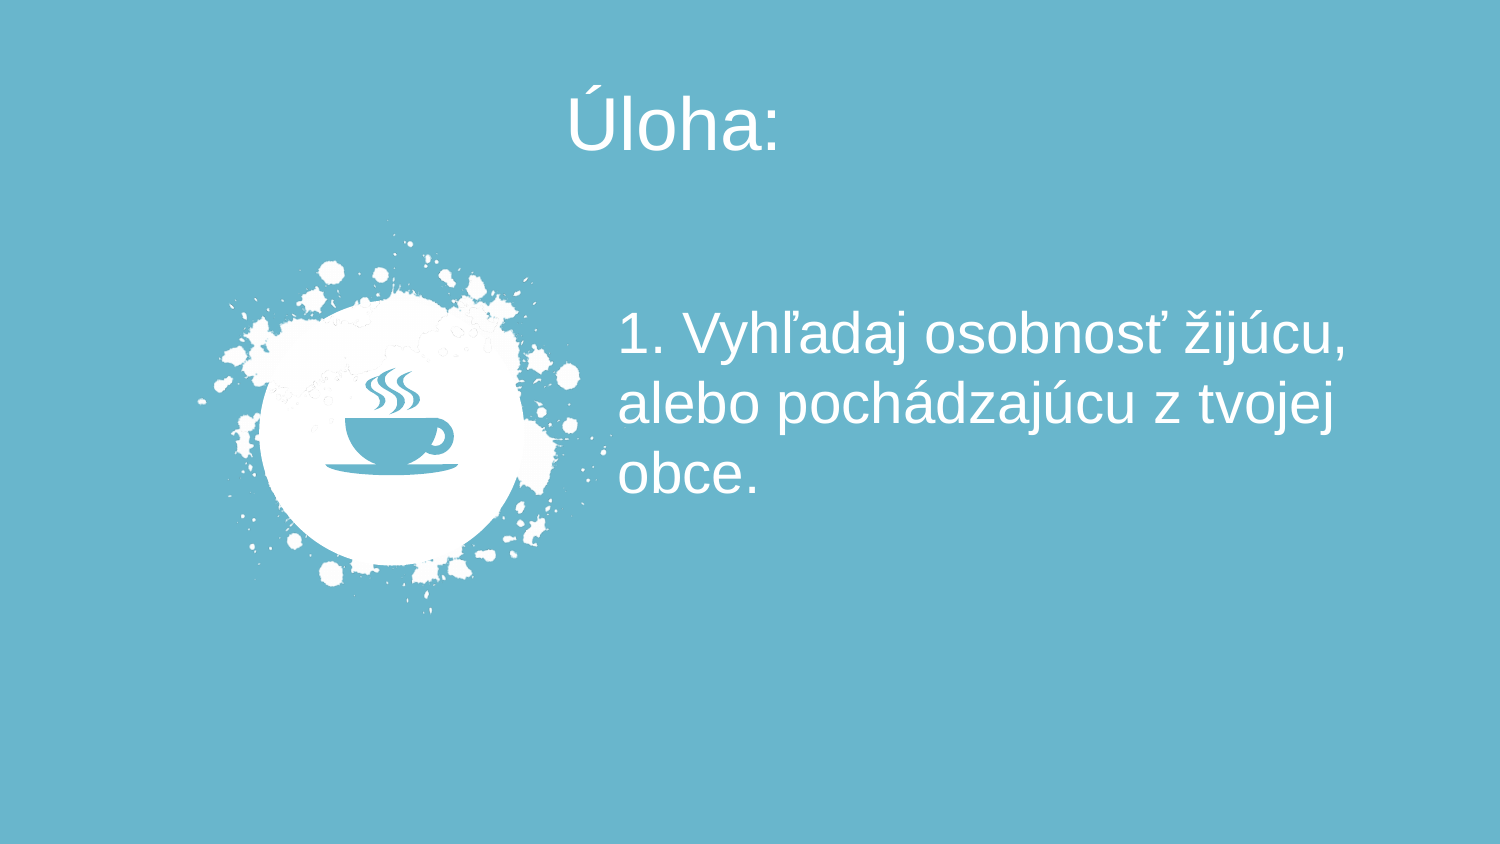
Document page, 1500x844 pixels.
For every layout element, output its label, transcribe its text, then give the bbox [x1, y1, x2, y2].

text_box [323, 365, 461, 478]
text_box [608, 445, 1500, 493]
list Úloha: [550, 82, 1443, 160]
picture [164, 170, 650, 636]
list 1. Vyhľadaj osobnosť žijúcu, alebo pochádzajúcu z tvojej obce. [603, 376, 1495, 424]
